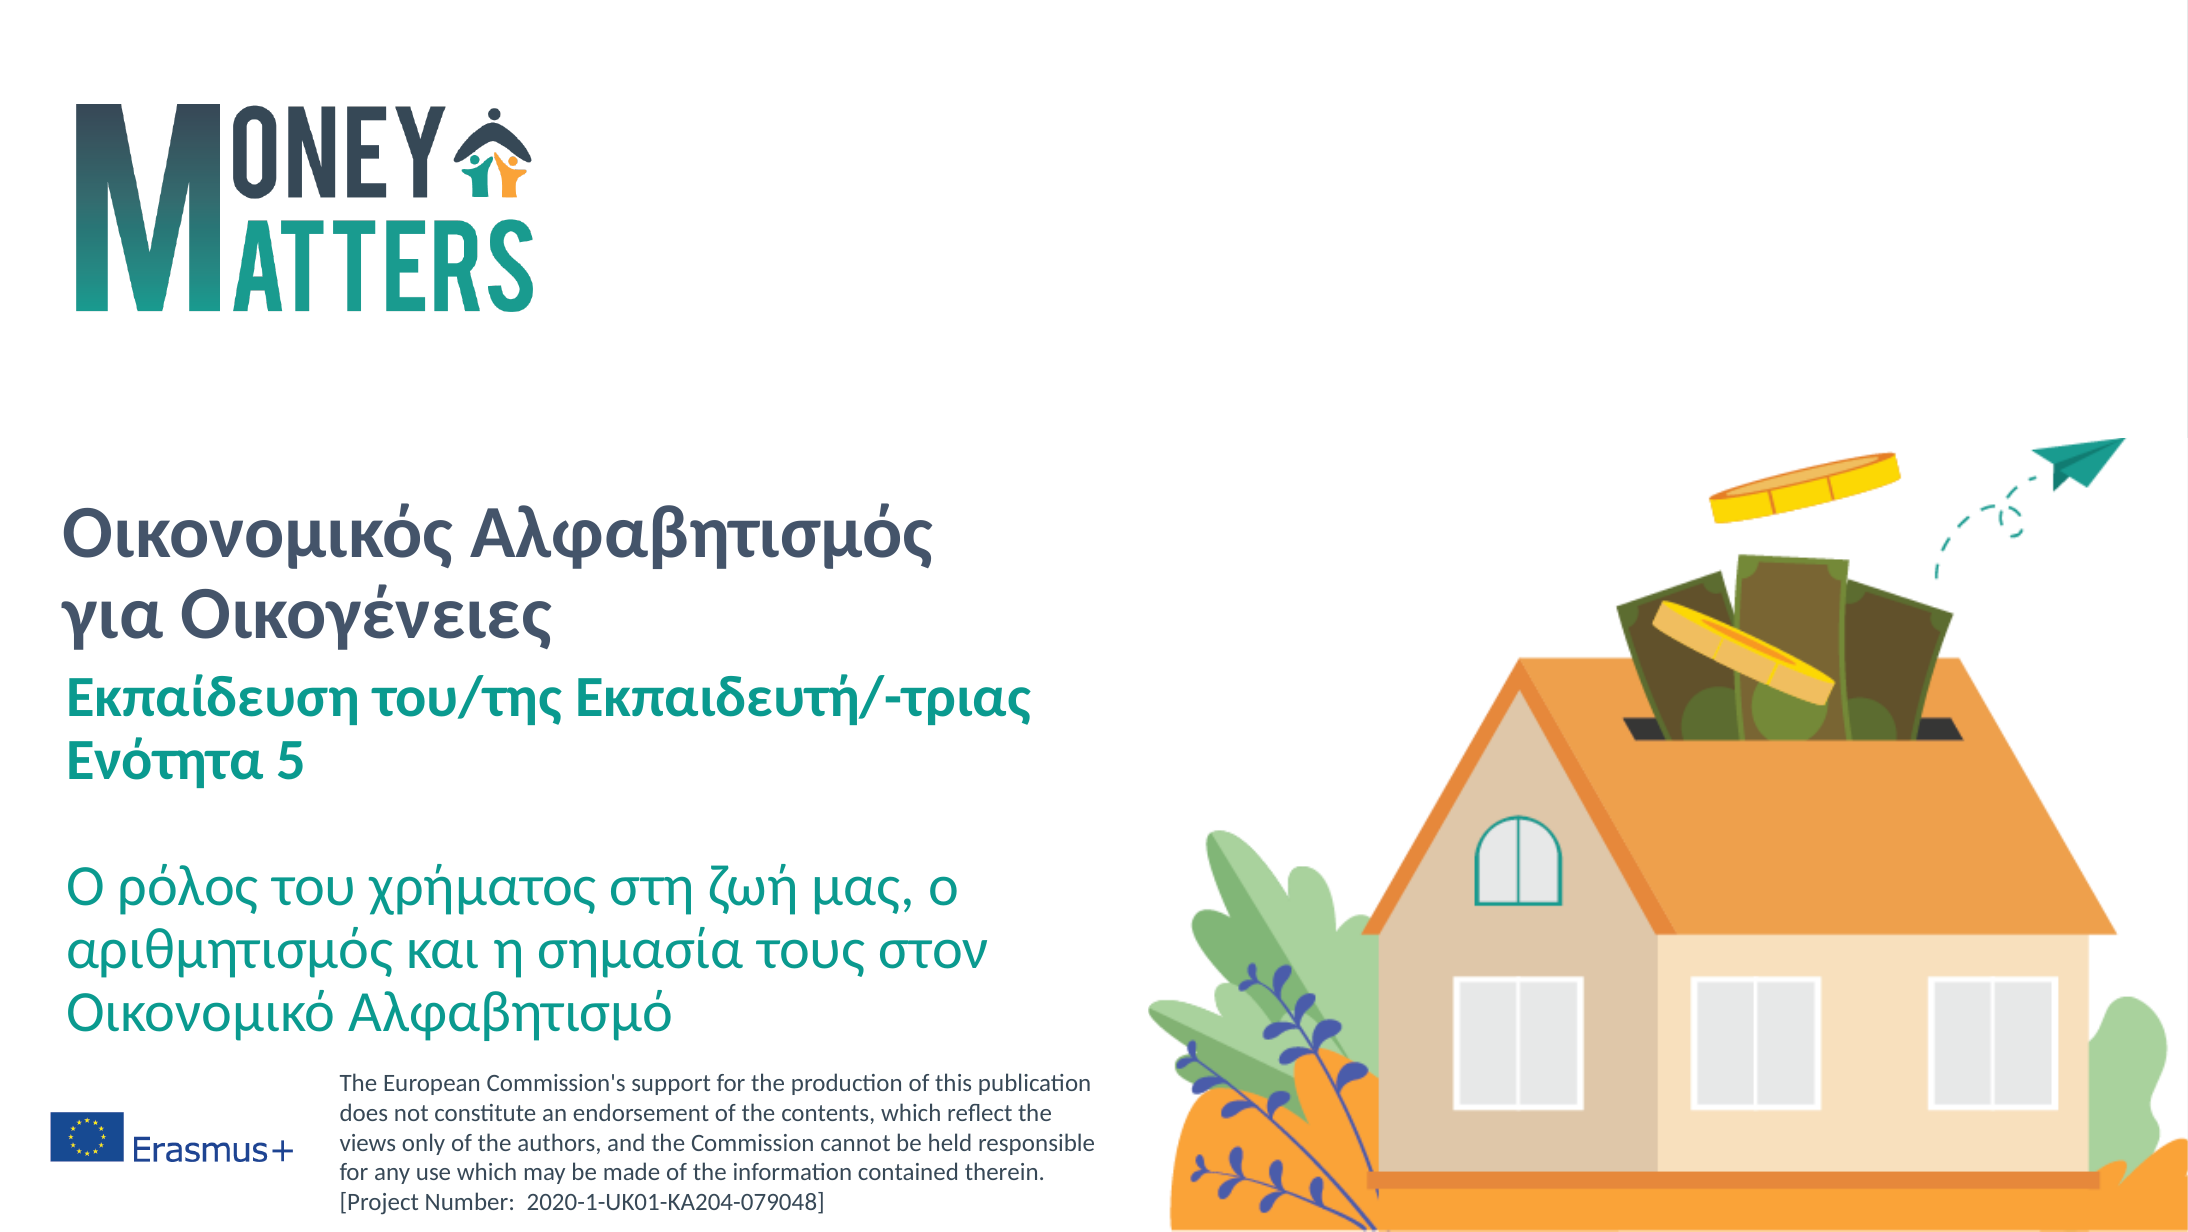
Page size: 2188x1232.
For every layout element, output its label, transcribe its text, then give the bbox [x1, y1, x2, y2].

picture [1148, 438, 2188, 1232]
text_box Εκπαίδευση του/της Εκπαιδευτή/-τριας Ενότητα 5 Ο ρόλος του χρήματος στη ζωή μας, ο αριθμητισμός και η σημασία τους στον Οικονομικό Αλφαβητισμό [51, 658, 1135, 974]
picture [50, 1111, 293, 1162]
picture [76, 104, 533, 312]
title Οικονομικός Αλφαβητισμός για Οικογένειες [51, 484, 1053, 658]
